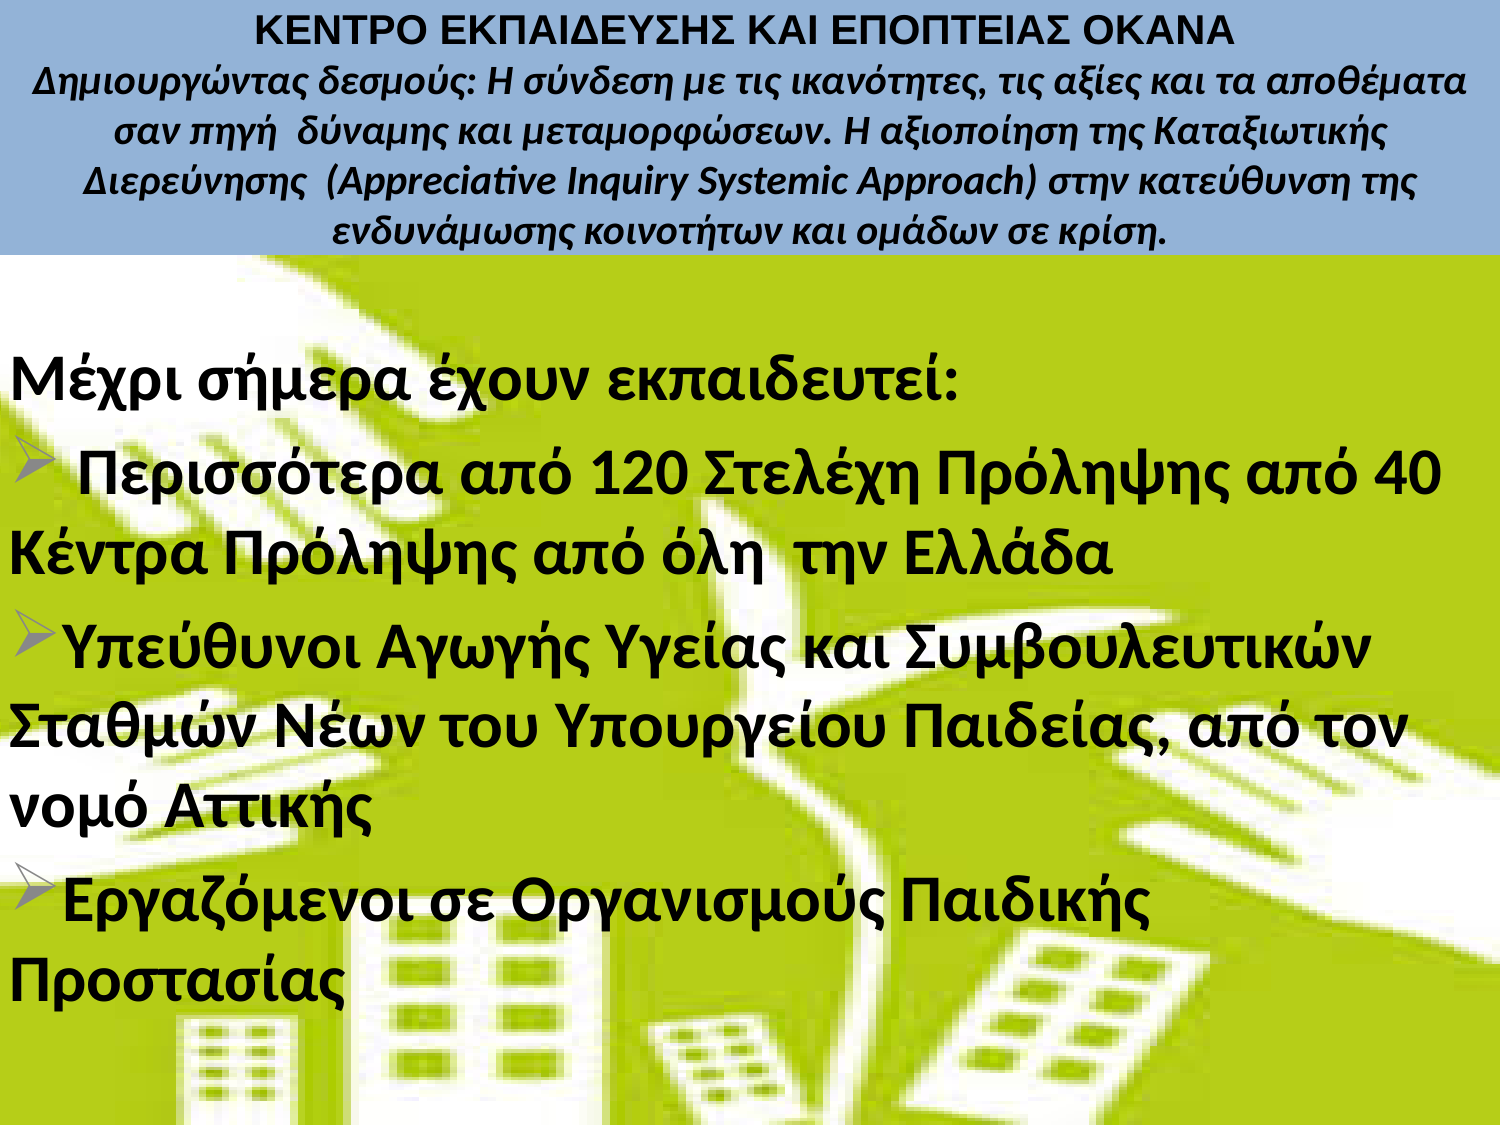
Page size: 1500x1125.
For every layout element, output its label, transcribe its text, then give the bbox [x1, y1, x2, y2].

subtitle Μέχρι σήμερα έχουν εκπαιδευτεί: Περισσότερα από 120 Στελέχη Πρόληψης από 40 Κέντρα Πρόληψης από όλη την Ελλάδα Υπεύθυνοι Αγωγής Υγείας και Συμβουλευτικών Σταθμών Νέων του Υπουργείου Παιδείας, από τον νομό Αττικής Εργαζόμενοι σε Οργανισμούς Παιδικής Προστασίας [0, 255, 1500, 1125]
title ΚΕΝΤΡΟ ΕΚΠΑΙΔΕΥΣΗΣ ΚΑΙ ΕΠΟΠΤΕΙΑΣ ΟΚΑΝΑ Δημιουργώντας δεσμούς: Η σύνδεση με τις ικανότητες, τις αξίες και τα αποθέματα σαν πηγή δύναμης και μεταμορφώσεων. Η αξιοποίηση της Καταξιωτικής Διερεύνησης (Appreciative Inquiry Systemic Approach) στην κατεύθυνση της ενδυνάμωσης κοινοτήτων και ομάδων σε κρίση. [0, 0, 1500, 255]
